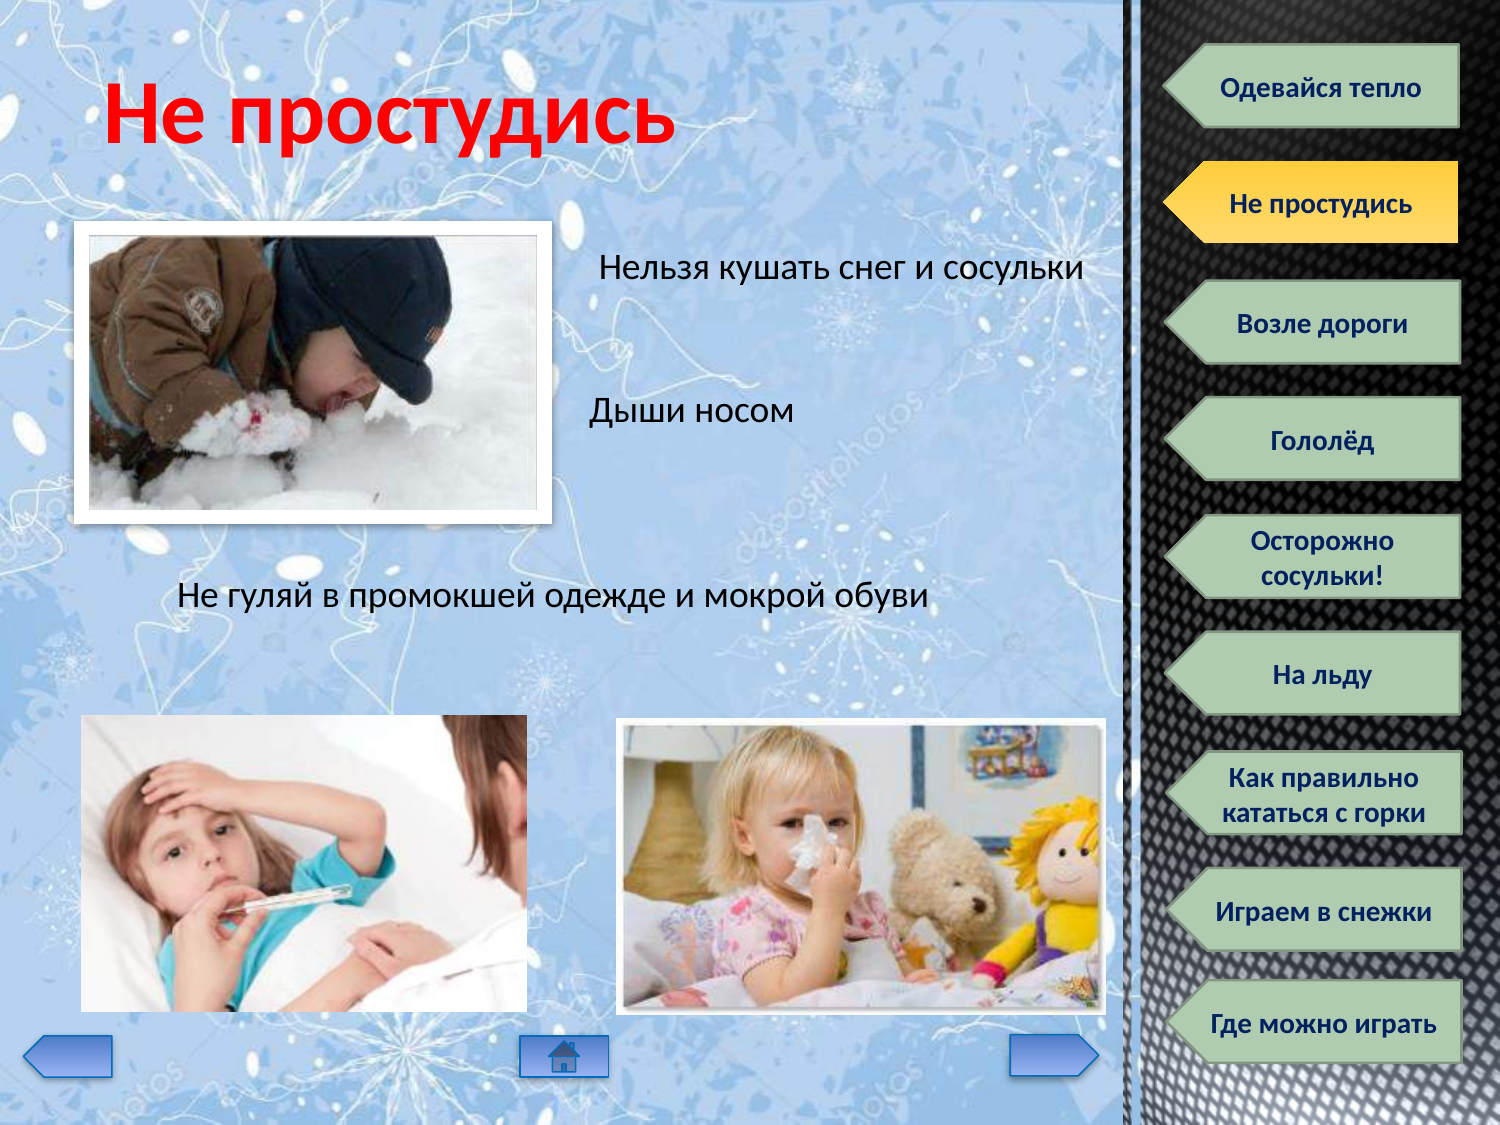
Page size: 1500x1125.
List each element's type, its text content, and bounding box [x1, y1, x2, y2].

text_box [22, 1035, 113, 1078]
text_box Не гуляй в промокшей одежде и мокрой обуви [162, 562, 1058, 623]
picture [0, 0, 1500, 1125]
text_box Как правильно кататься с горки [1165, 750, 1463, 836]
text_box Где можно играть [1165, 978, 1463, 1065]
text_box На льду [1163, 630, 1462, 716]
text_box Нельзя кушать снег и сосульки [583, 235, 1100, 295]
text_box Дыши носом [574, 377, 1110, 438]
text_box Играем в снежки [1165, 866, 1463, 952]
text_box Осторожно сосульки! [1163, 513, 1462, 600]
text_box Возле дороги [1163, 279, 1462, 365]
text_box Гололёд [1163, 395, 1462, 482]
text_box Одевайся тепло [1162, 43, 1460, 129]
text_box Не простудись [88, 44, 1058, 170]
text_box [519, 1035, 609, 1078]
text_box [1009, 1033, 1100, 1077]
text_box Не простудись [1163, 160, 1459, 244]
